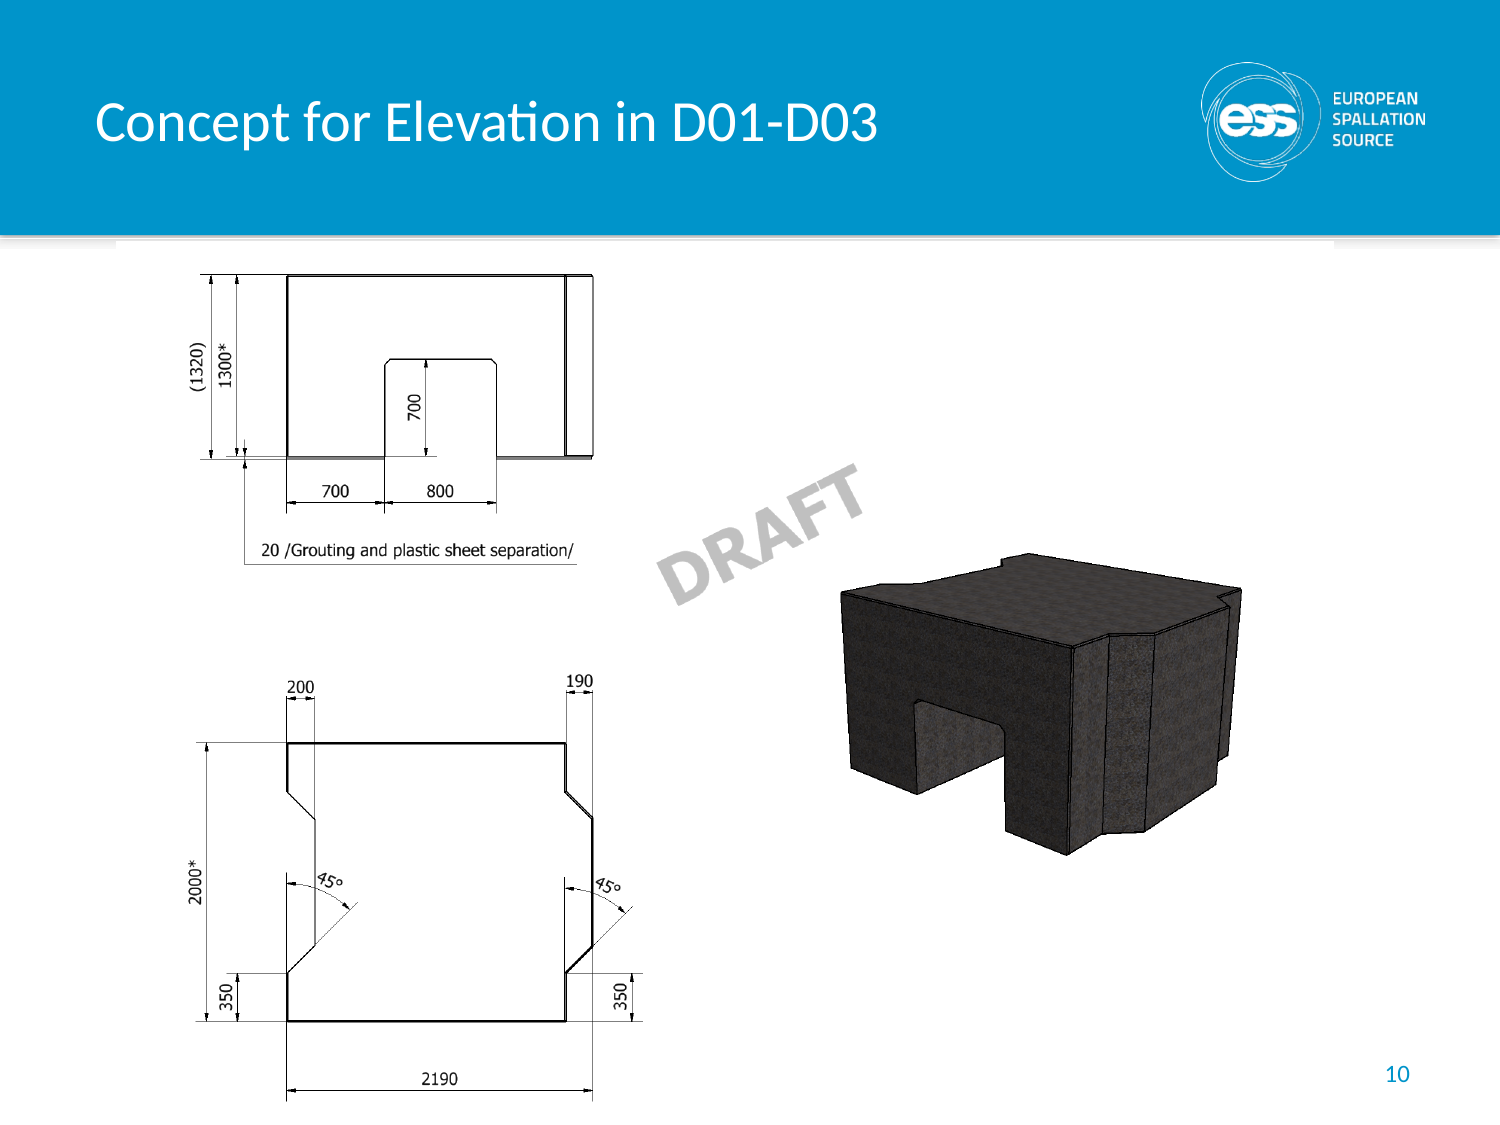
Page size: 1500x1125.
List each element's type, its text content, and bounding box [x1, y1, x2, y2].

picture [1364, 114, 1369, 125]
picture [1391, 113, 1402, 124]
picture [1366, 134, 1383, 146]
picture [1377, 93, 1385, 104]
picture [1343, 113, 1351, 124]
title Concept for Elevation in D01-D03 [94, 0, 1091, 237]
picture [1408, 93, 1412, 104]
picture [1386, 134, 1392, 146]
picture [1346, 93, 1352, 104]
picture [1220, 104, 1299, 137]
picture [1334, 93, 1341, 104]
picture [1413, 93, 1417, 104]
picture [1372, 114, 1378, 125]
picture [1405, 113, 1413, 125]
picture [1416, 113, 1420, 123]
picture [1397, 97, 1405, 104]
picture [1352, 113, 1361, 125]
picture [1388, 93, 1394, 104]
picture [94, 241, 1383, 1112]
picture [1381, 113, 1389, 125]
slide_number 10 [1387, 1042, 1425, 1103]
picture [1343, 134, 1363, 146]
picture [1355, 92, 1374, 104]
picture [1333, 113, 1340, 125]
picture [1333, 134, 1340, 146]
